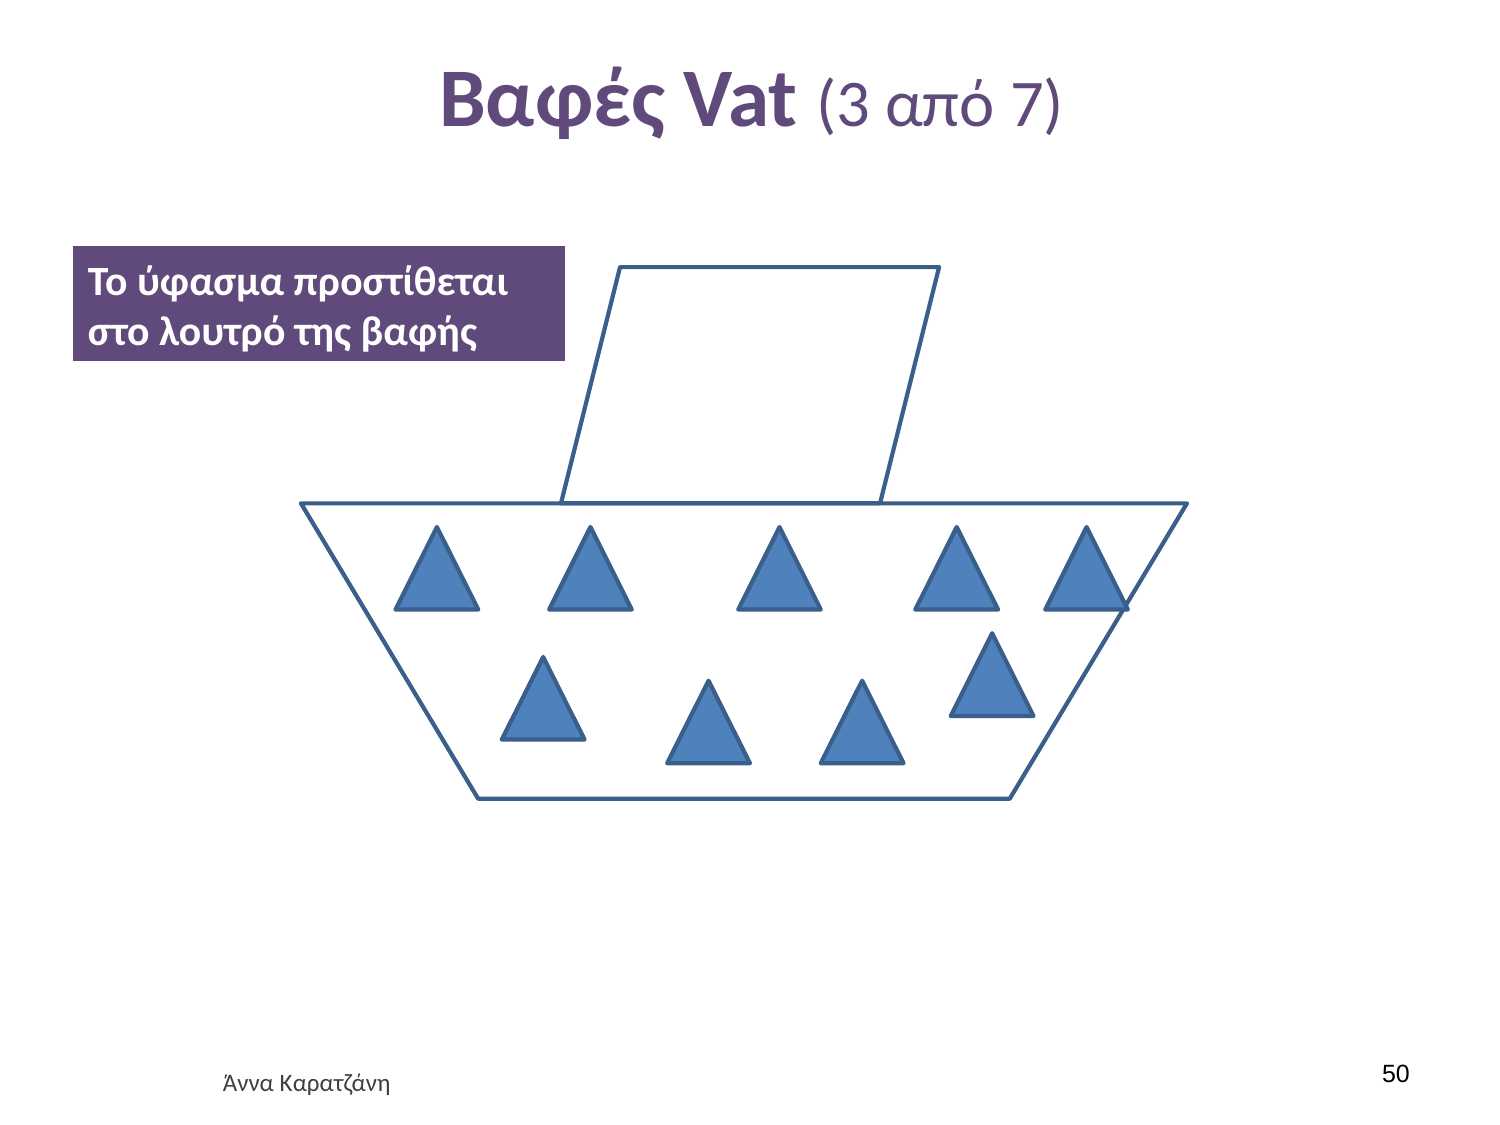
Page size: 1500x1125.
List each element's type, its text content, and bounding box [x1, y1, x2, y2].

title Βαφές Vat (3 από 7) [76, 19, 1427, 169]
slide_number 49 [1074, 1042, 1425, 1103]
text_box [300, 266, 1188, 799]
text_box Το ύφασμα προστίθεται στο λουτρό της βαφής [73, 246, 565, 361]
text_box Άννα Καρατζάνη [208, 1058, 406, 1104]
